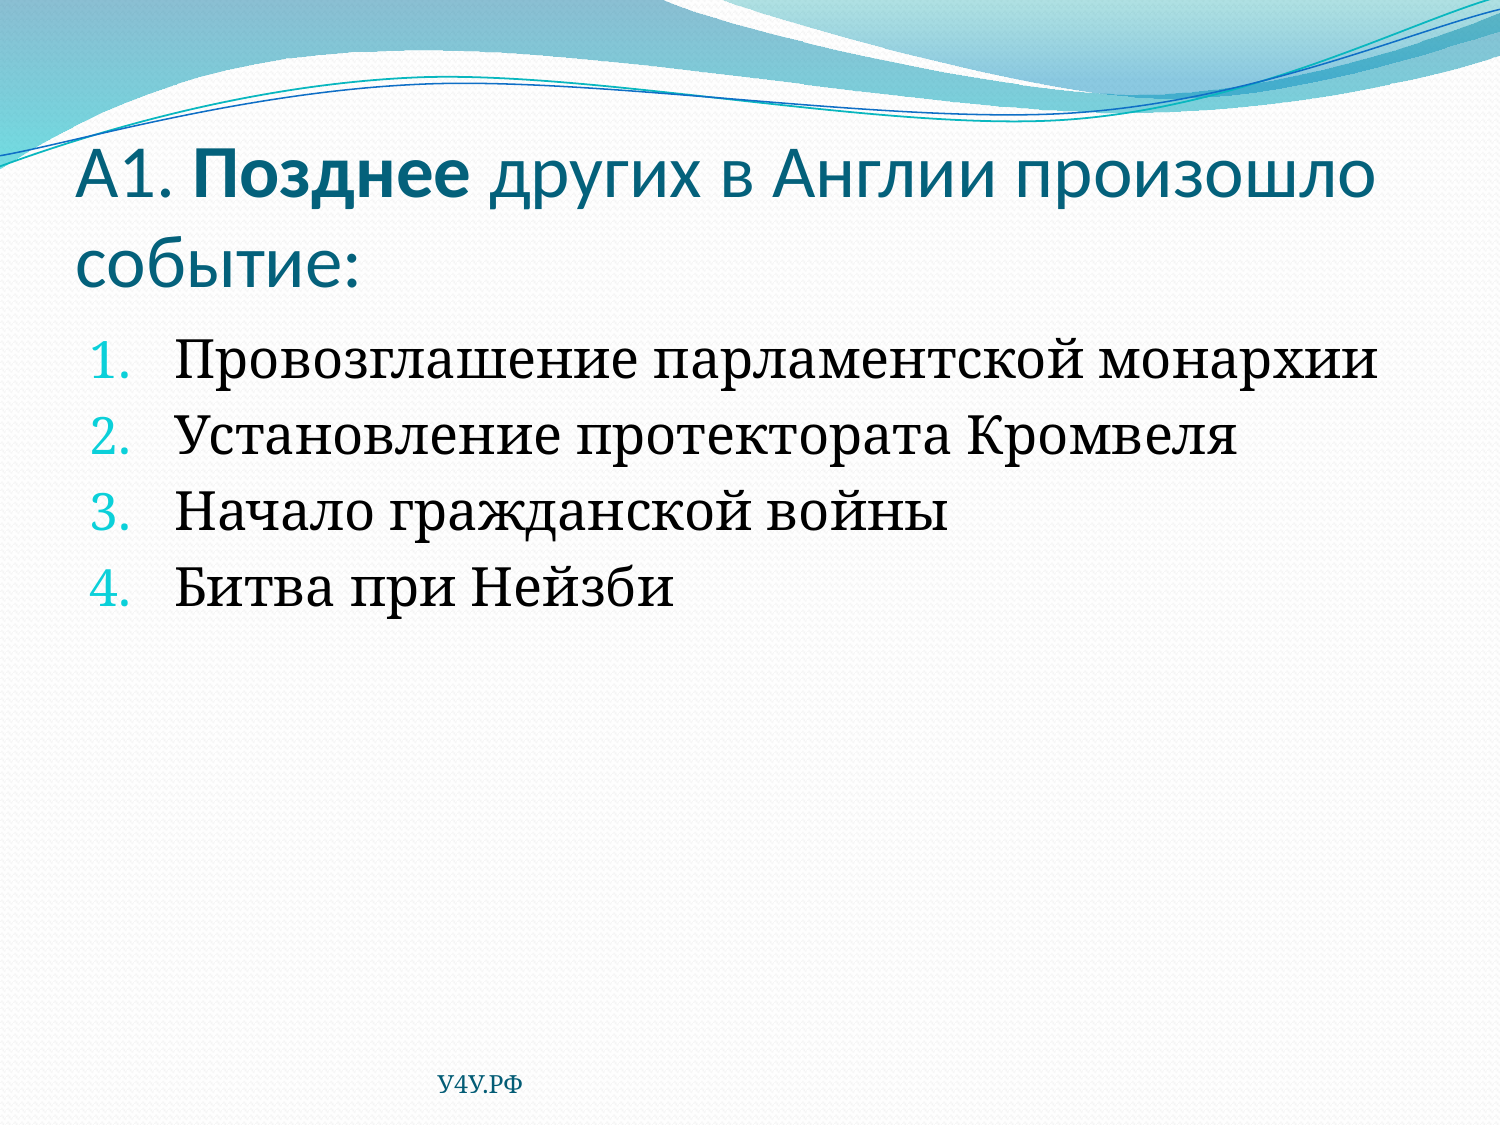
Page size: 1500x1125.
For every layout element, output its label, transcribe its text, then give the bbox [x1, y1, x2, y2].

title А1. Позднее других в Англии произошло событие: [75, 115, 1425, 303]
list Провозглашение парламентской монархии Установление протектората Кромвеля Начало гражданской войны Битва при Нейзби [75, 317, 1425, 1038]
footer У4У.РФ [437, 1042, 988, 1103]
